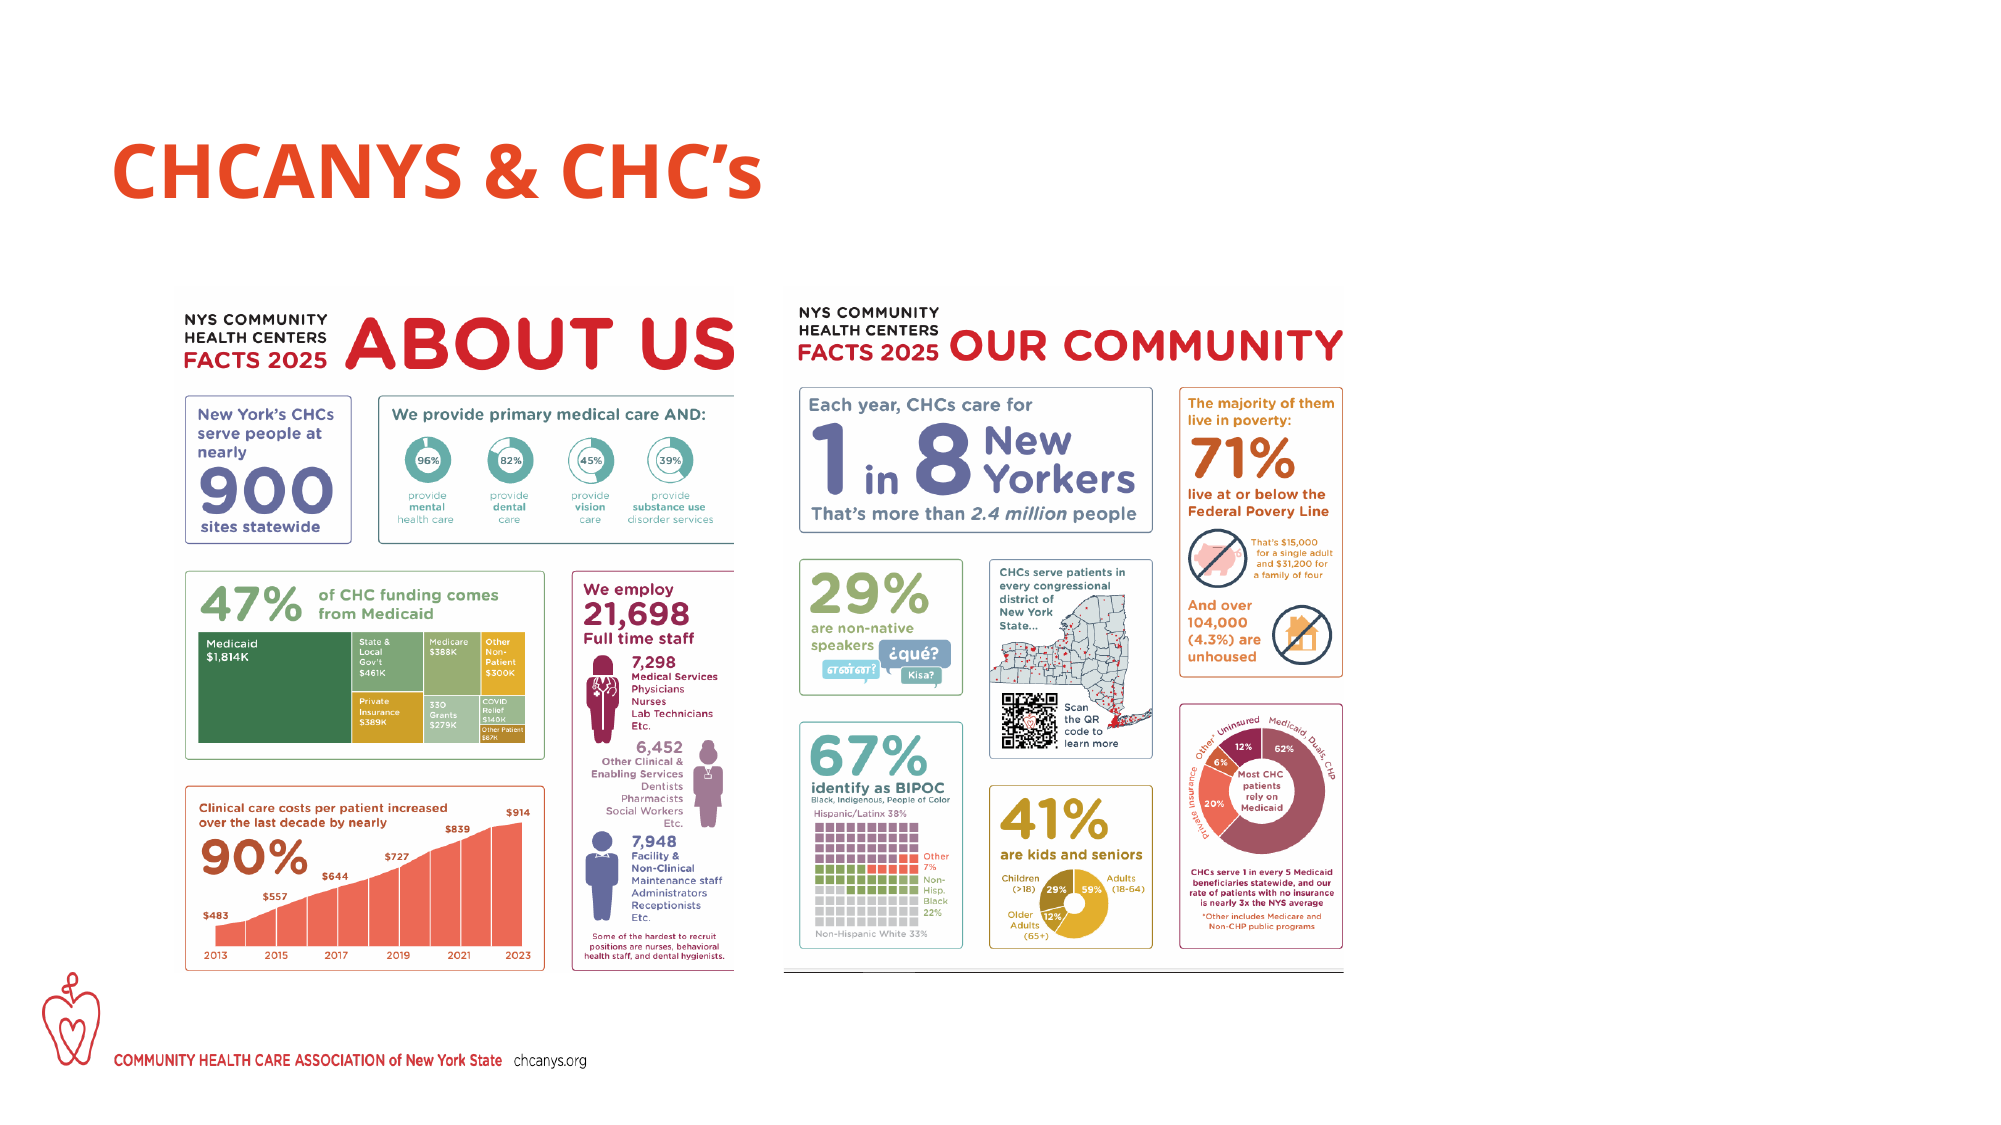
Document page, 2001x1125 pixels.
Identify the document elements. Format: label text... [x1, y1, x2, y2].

picture [42, 285, 735, 1073]
picture [783, 285, 1344, 973]
title CHCANYS & CHC’s [102, 59, 1398, 278]
